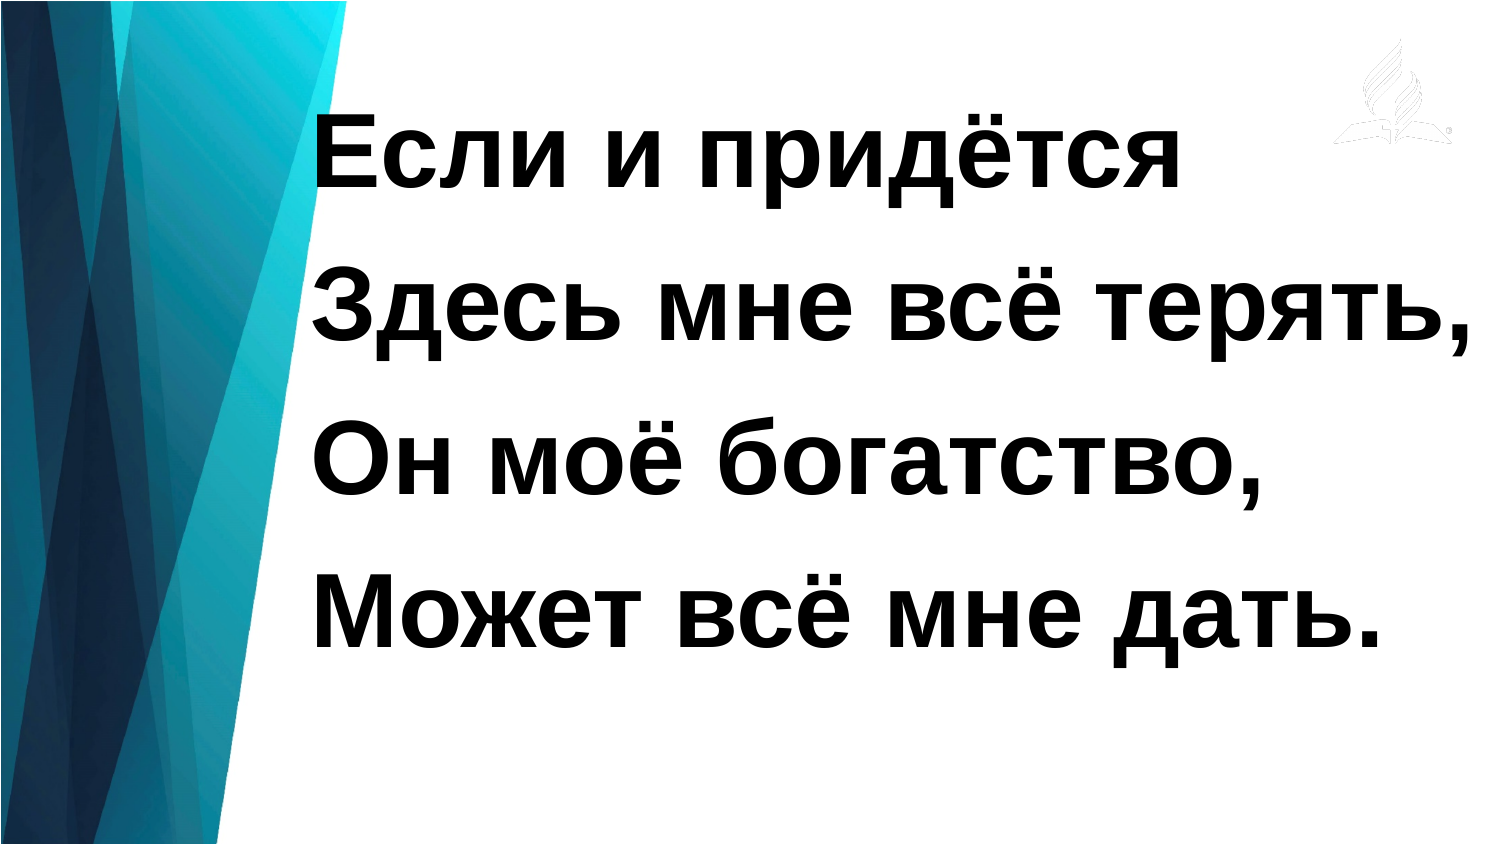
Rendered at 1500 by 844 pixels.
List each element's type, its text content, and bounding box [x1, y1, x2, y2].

picture [148, 800, 152, 811]
text_box Если и придётся Здесь мне всё терять, Он моё богатство, Может всё мне дать. [358, 78, 1484, 768]
picture [1332, 36, 1453, 145]
picture [0, 0, 358, 844]
